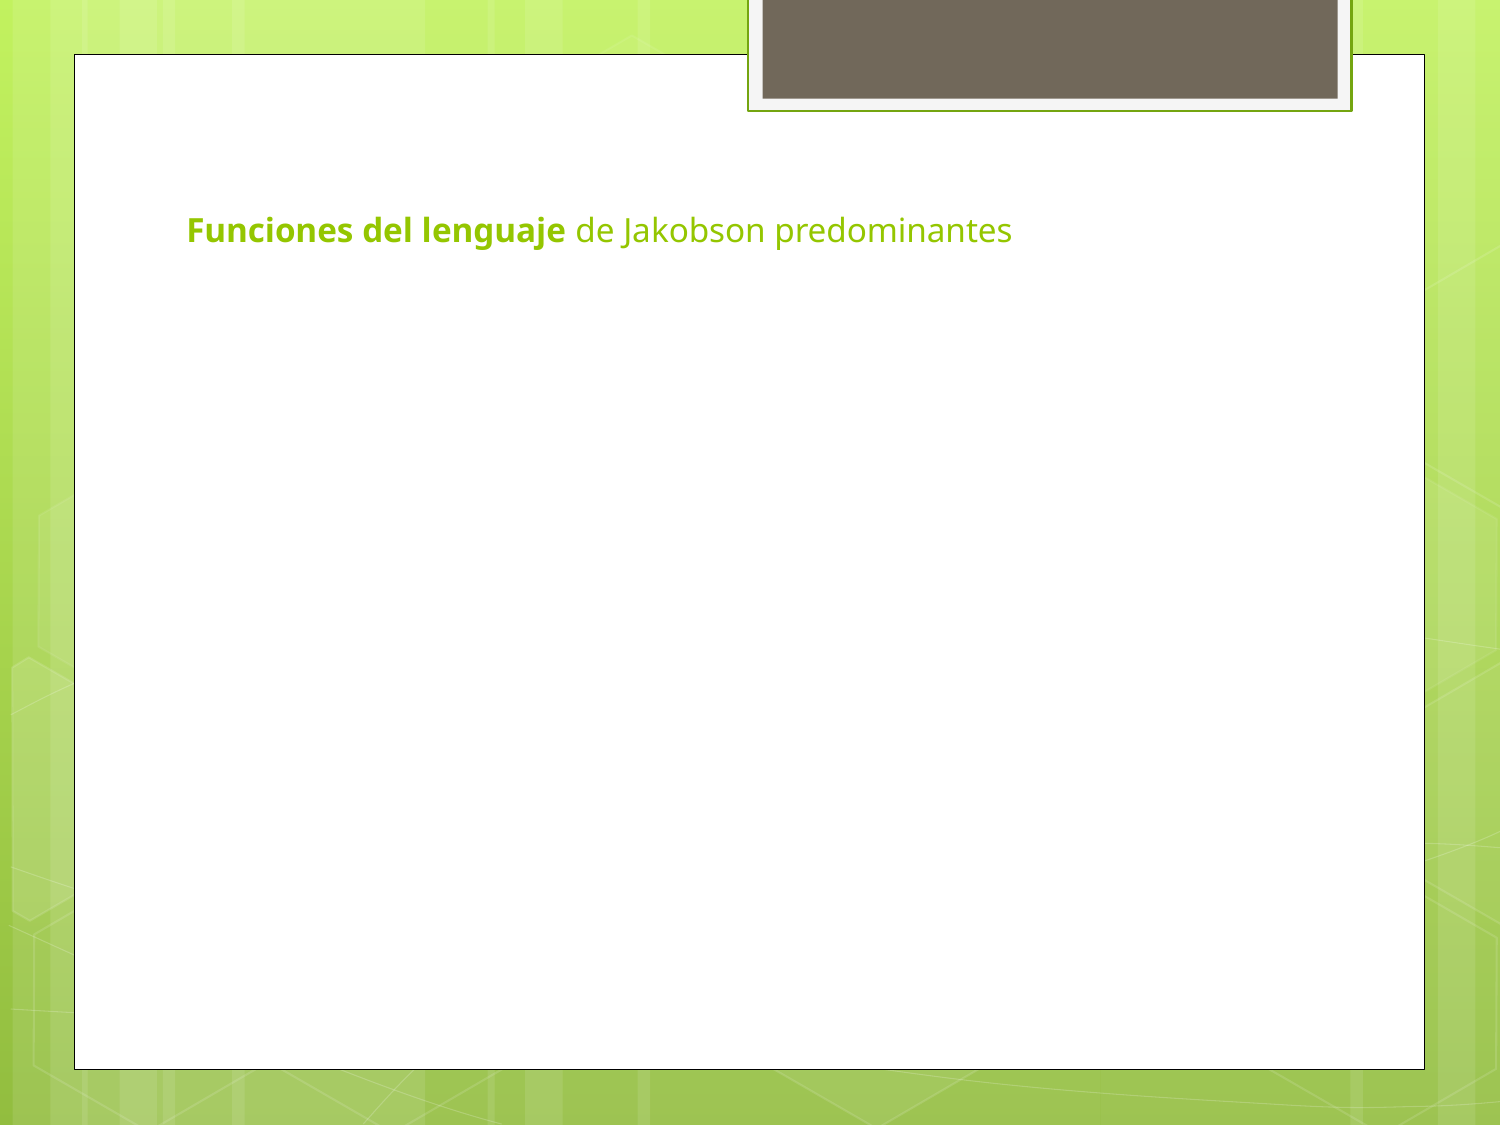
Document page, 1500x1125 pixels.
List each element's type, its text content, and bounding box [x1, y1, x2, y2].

title Funciones del lenguaje de Jakobson predominantes [171, 168, 1324, 357]
